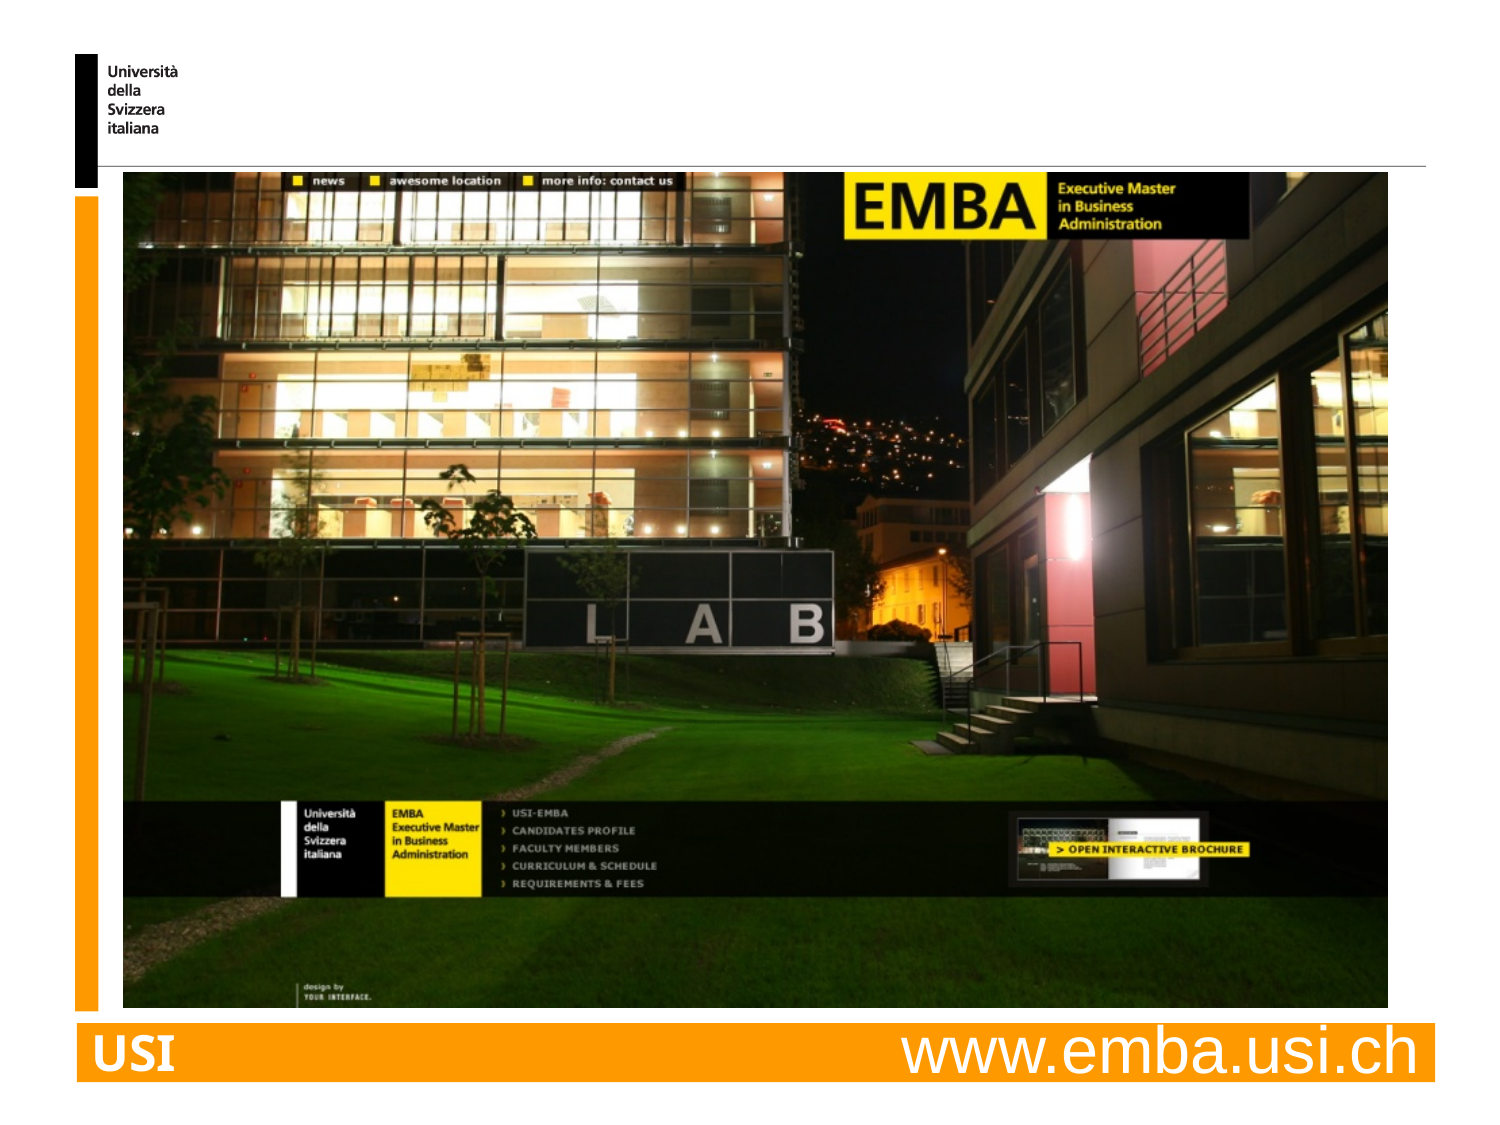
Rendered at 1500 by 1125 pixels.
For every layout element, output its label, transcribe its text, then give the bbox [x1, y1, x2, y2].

picture [75, 54, 1426, 1008]
text_box www.emba.usi.ch [761, 999, 1436, 1095]
